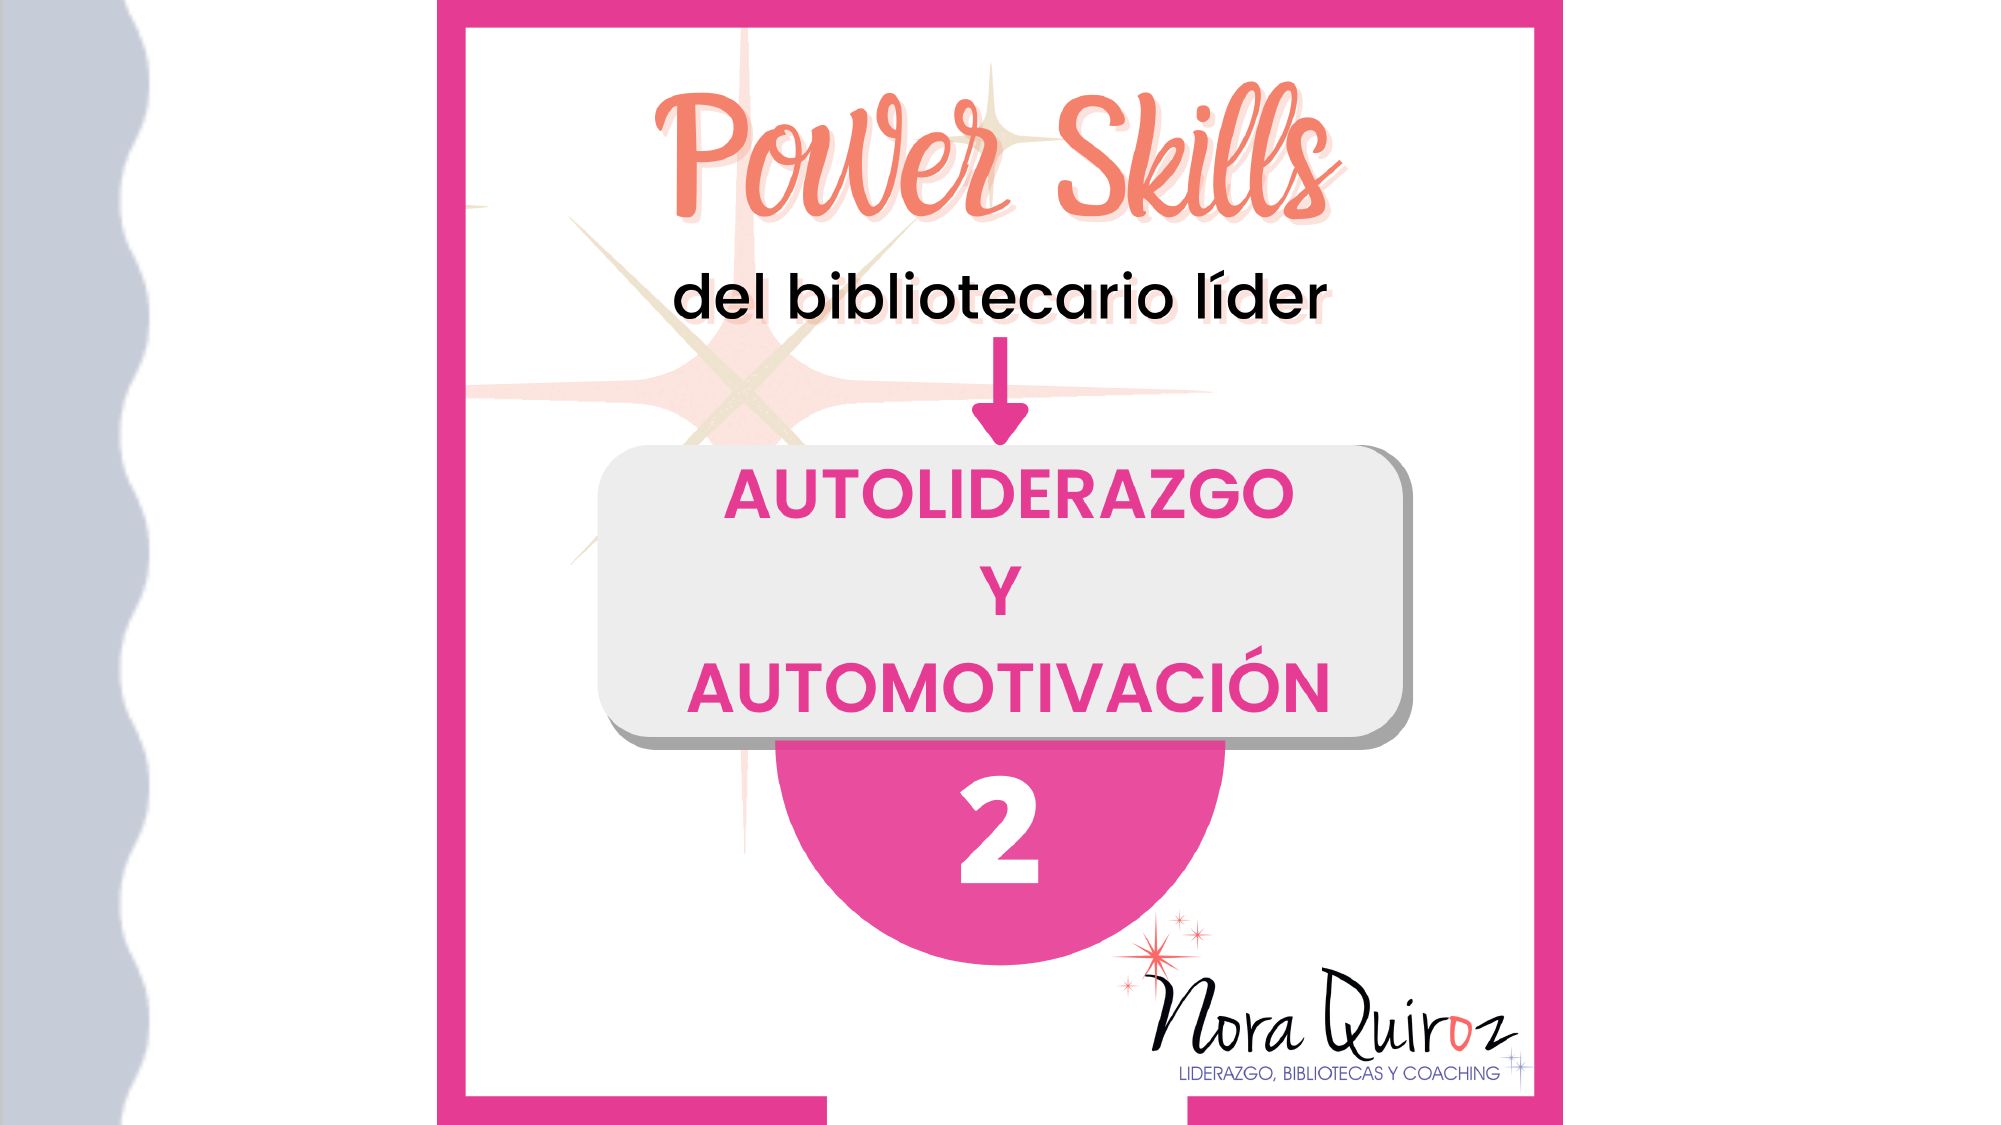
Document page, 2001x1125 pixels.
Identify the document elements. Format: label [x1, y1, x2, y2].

picture [0, 0, 236, 1125]
picture [437, 0, 1563, 1125]
